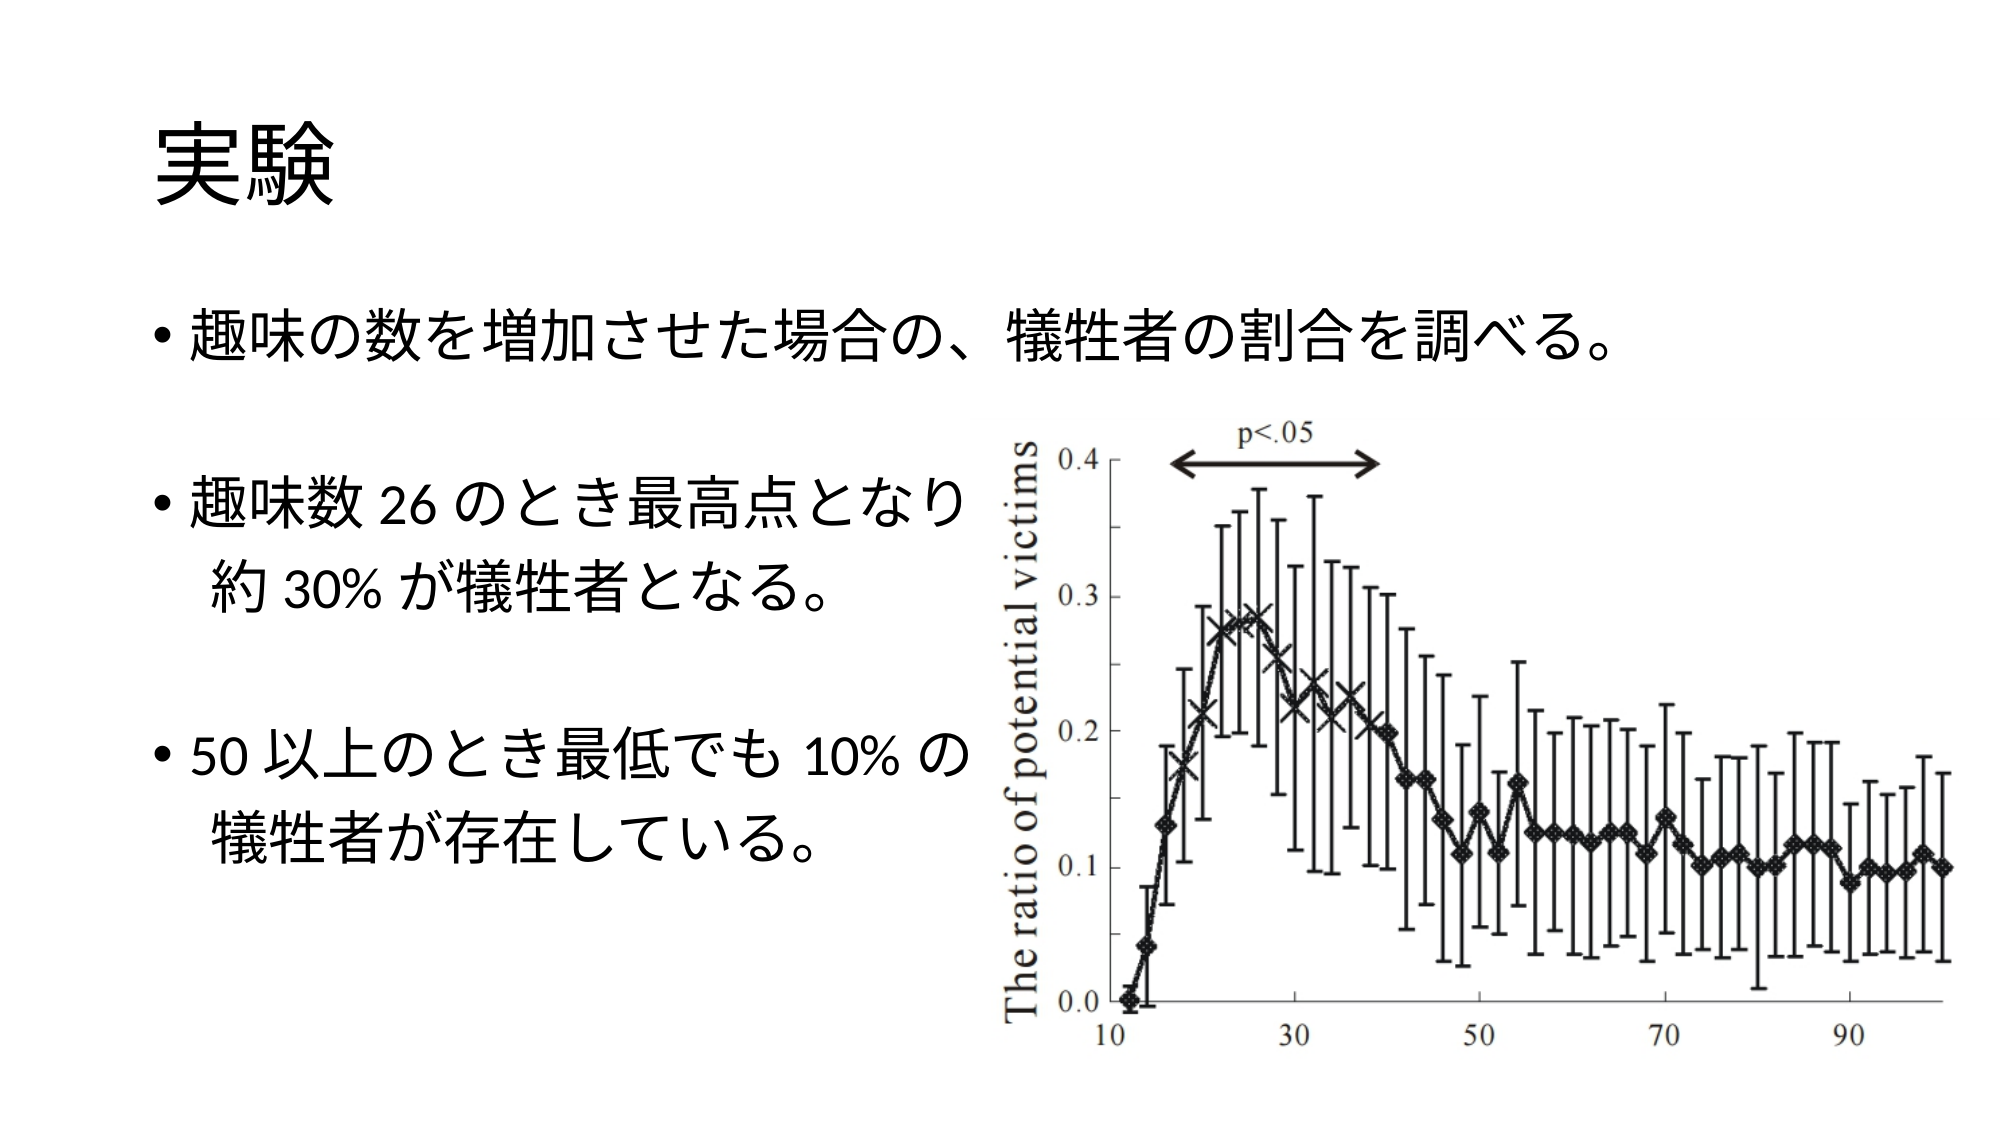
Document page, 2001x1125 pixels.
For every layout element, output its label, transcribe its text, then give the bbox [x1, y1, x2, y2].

picture [970, 418, 2000, 1060]
title 実験 [137, 59, 1863, 278]
list 趣味の数を増加させた場合の、犠牲者の割合を調べる。 趣味数26のとき最高点となり 約30%が犠牲者となる。 50以上のとき最低でも10%の 犠牲者が存在している。 [137, 299, 1863, 1014]
